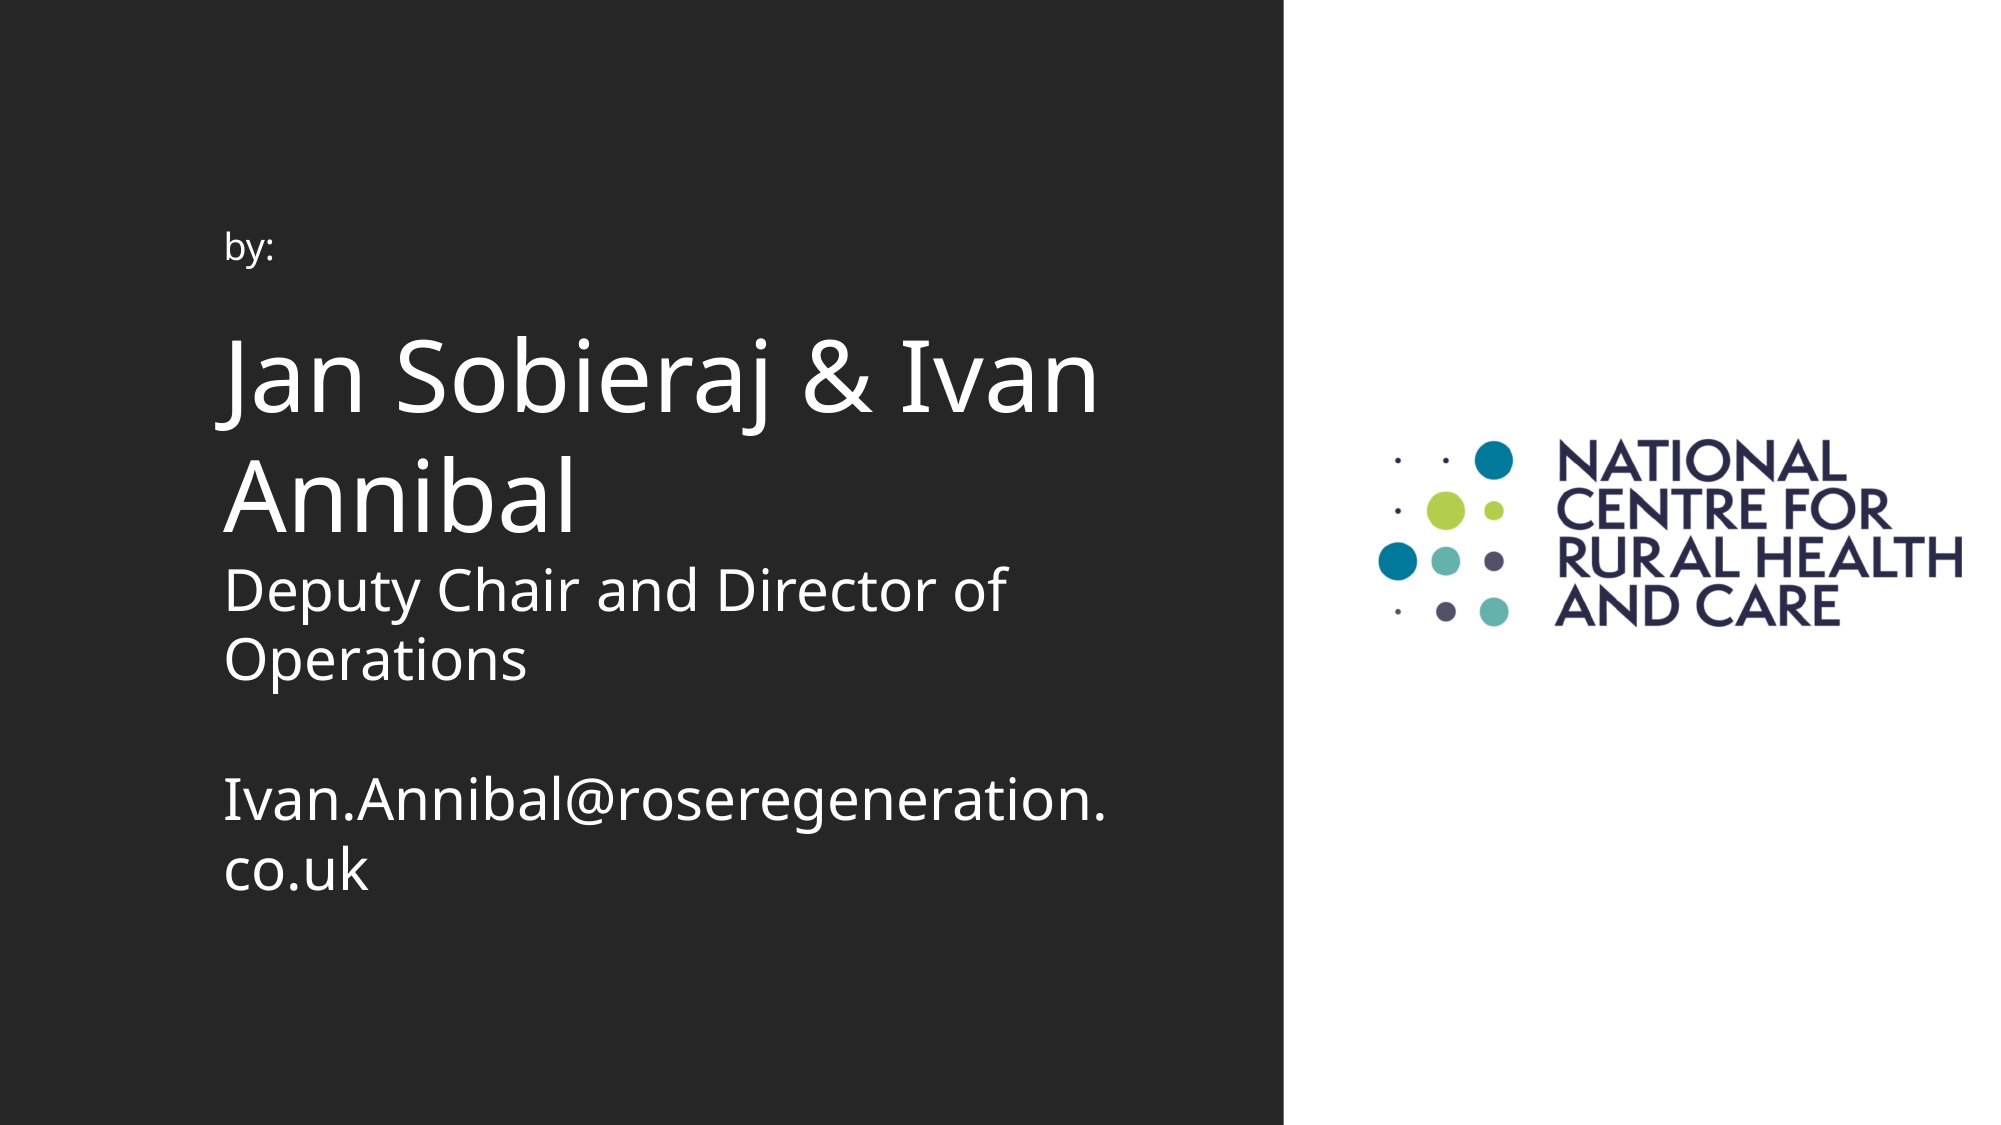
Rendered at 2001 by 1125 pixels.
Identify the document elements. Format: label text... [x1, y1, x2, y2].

picture [1379, 240, 1961, 825]
text_box by: Jan Sobieraj & Ivan Annibal Deputy Chair and Director of Operations Ivan.Annibal@roseregeneration.co.uk [208, 202, 1142, 923]
text_box [1281, 0, 2000, 1125]
